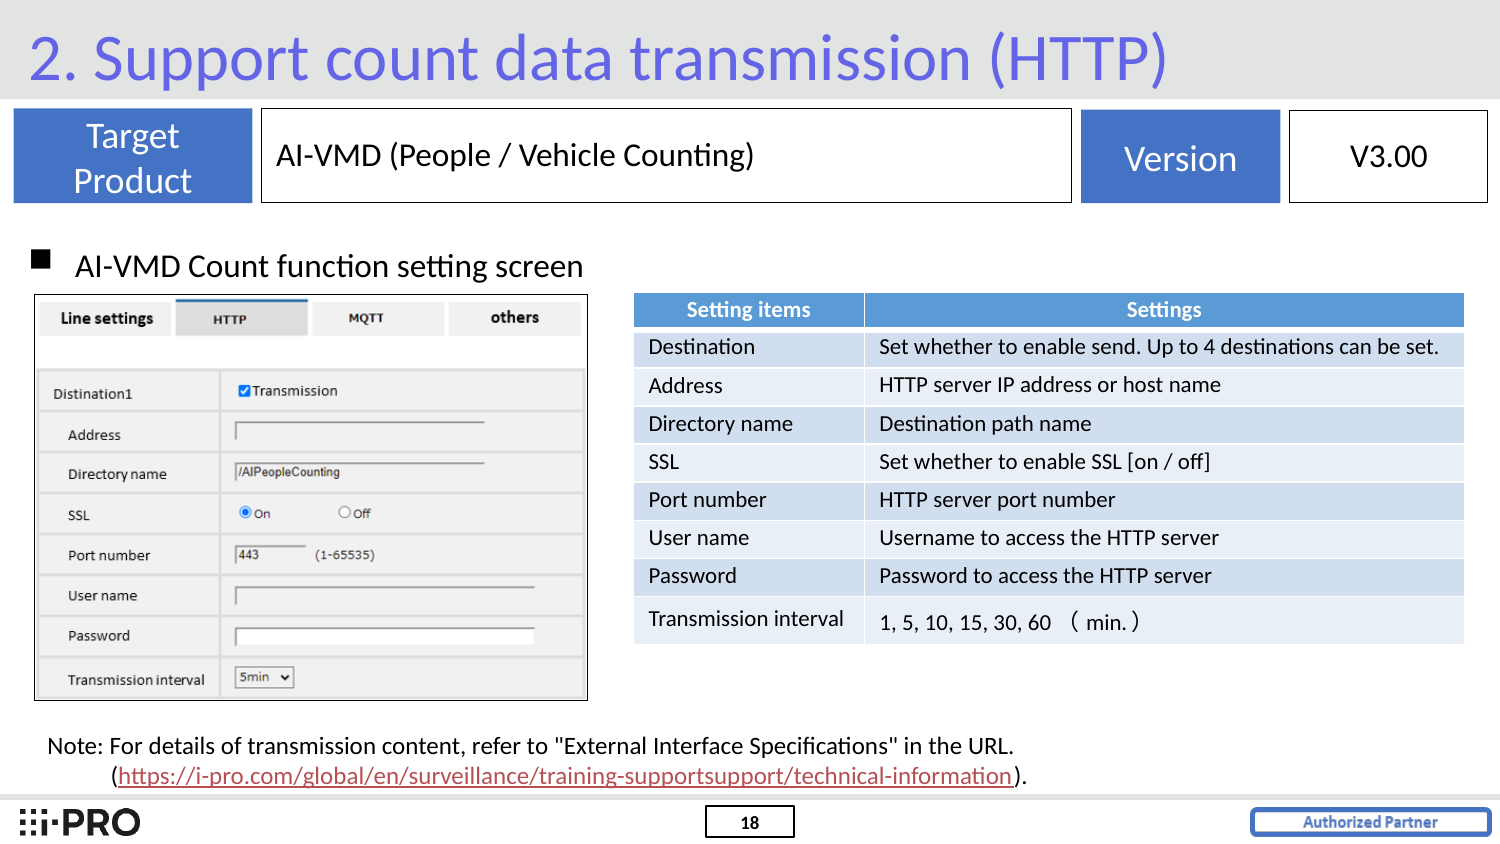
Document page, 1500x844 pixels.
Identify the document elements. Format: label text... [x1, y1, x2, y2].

picture [1250, 806, 1492, 843]
table_cell Set whether to enable SSL [on / off] [865, 445, 1464, 481]
table_cell HTTP server IP address or host name [865, 369, 1464, 405]
text_box AI-VMD (People / Vehicle Counting) [261, 108, 1072, 203]
table_cell HTTP server port number [865, 483, 1464, 520]
table_cell Destination [634, 333, 864, 367]
text_box Target Product [13, 108, 253, 204]
table_cell 1, 5, 10, 15, 30, 60（min.） [865, 597, 1464, 644]
picture [20, 808, 140, 836]
table_cell Username to access the HTTP server [865, 521, 1464, 558]
text_box Version [1081, 109, 1281, 204]
table_header Setting items [634, 293, 864, 327]
text_box Note: For details of transmission content, refer to "External Interface Specifications" in the URL. (https://i-pro.com/global/en/surveillance/training-supportsupport/technical-information). [32, 721, 1057, 797]
text_box V3.00 [1289, 110, 1488, 203]
table_cell User name [634, 521, 864, 558]
text_box AI-VMD Count function setting screen [13, 236, 736, 292]
table_cell SSL [634, 445, 864, 481]
table_cell Address [634, 369, 864, 405]
picture [34, 294, 588, 701]
table_cell Password to access the HTTP server [865, 559, 1464, 596]
table_cell Set whether to enable send. Up to 4 destinations can be set. [865, 333, 1464, 367]
table_header Settings [865, 293, 1464, 327]
table_cell Port number [634, 483, 864, 520]
text_box 2. Support count data transmission (HTTP) [13, 0, 1433, 99]
table_cell Transmission interval [634, 597, 864, 644]
table_cell Password [634, 559, 864, 596]
table_cell Destination path name [865, 407, 1464, 443]
table_cell Directory name [634, 407, 864, 443]
